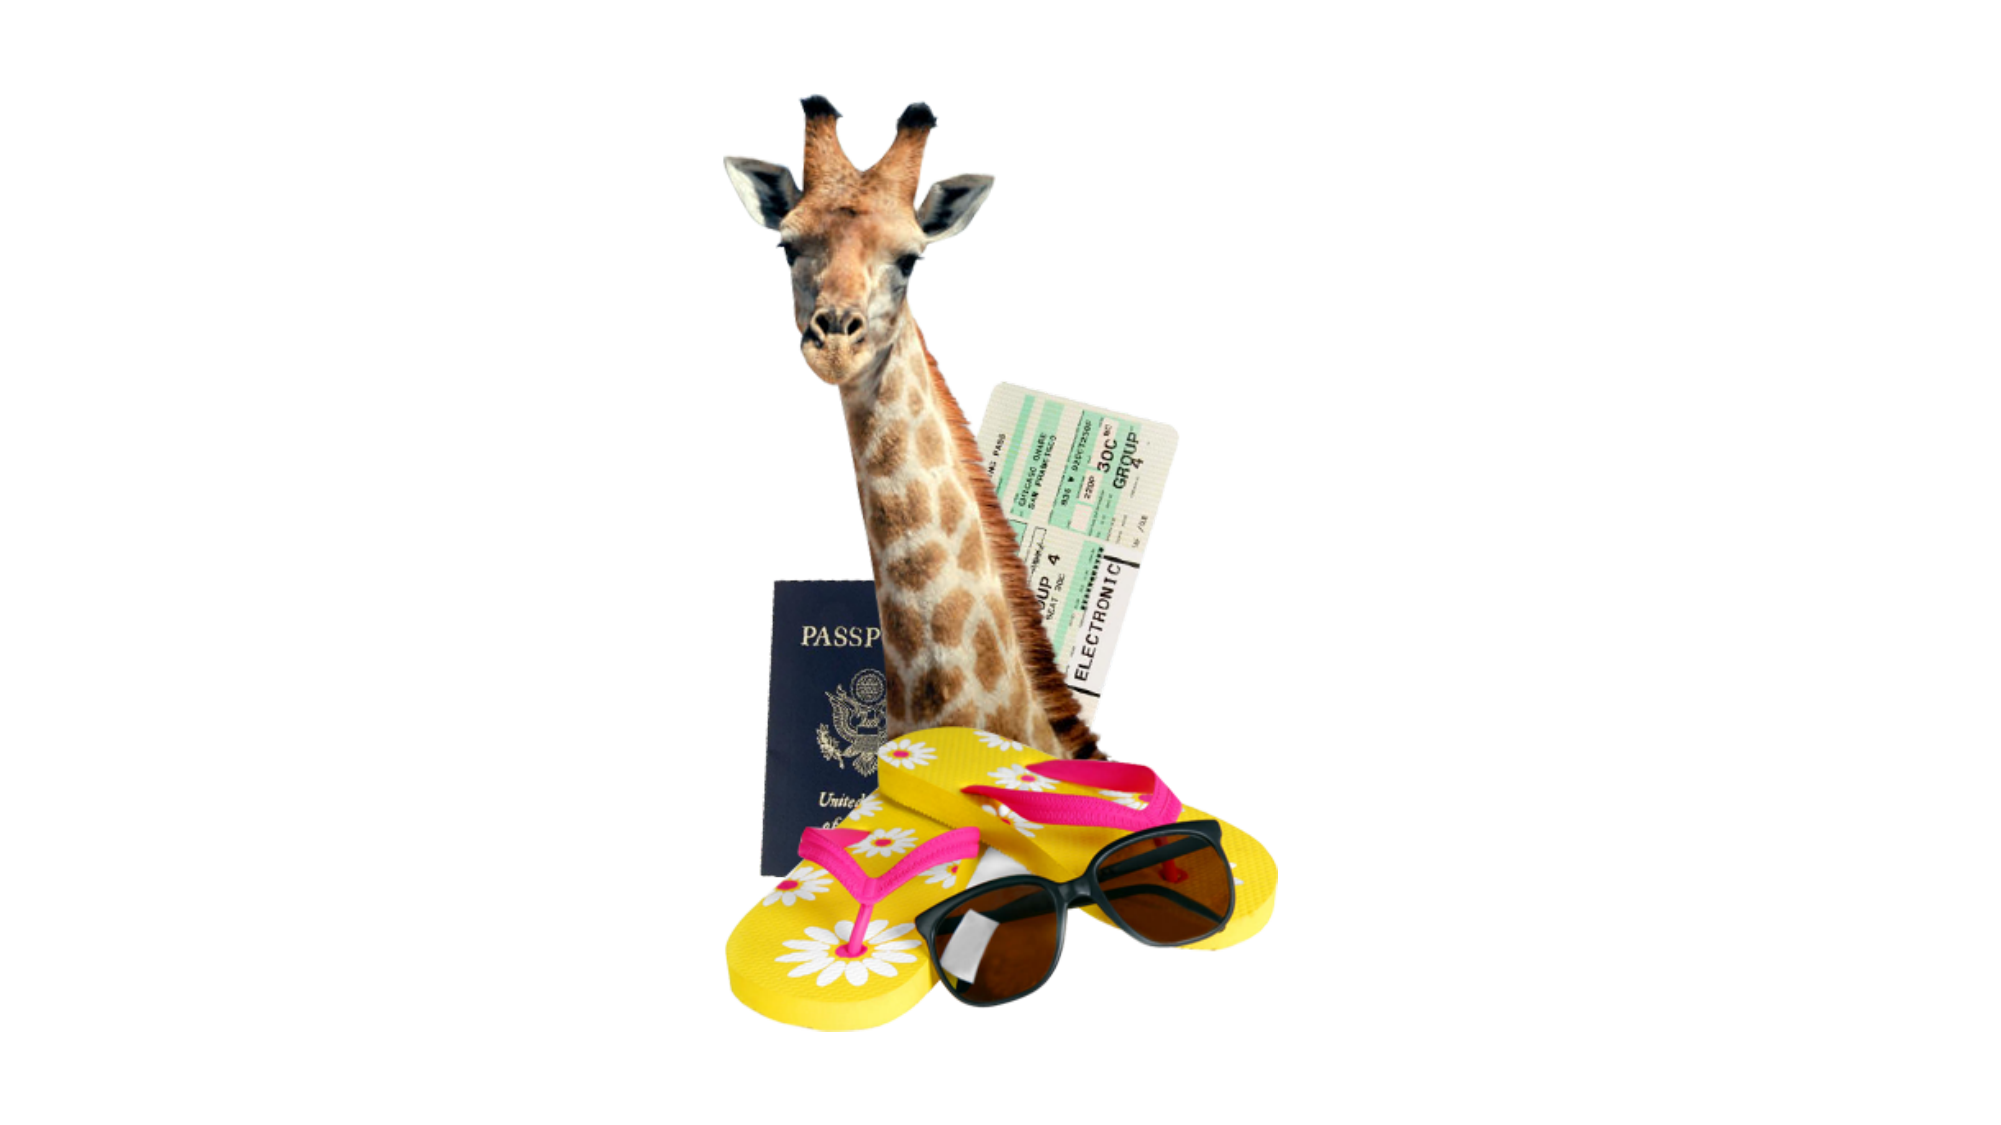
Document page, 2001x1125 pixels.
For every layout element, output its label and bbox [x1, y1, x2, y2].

picture [722, 93, 1278, 1032]
